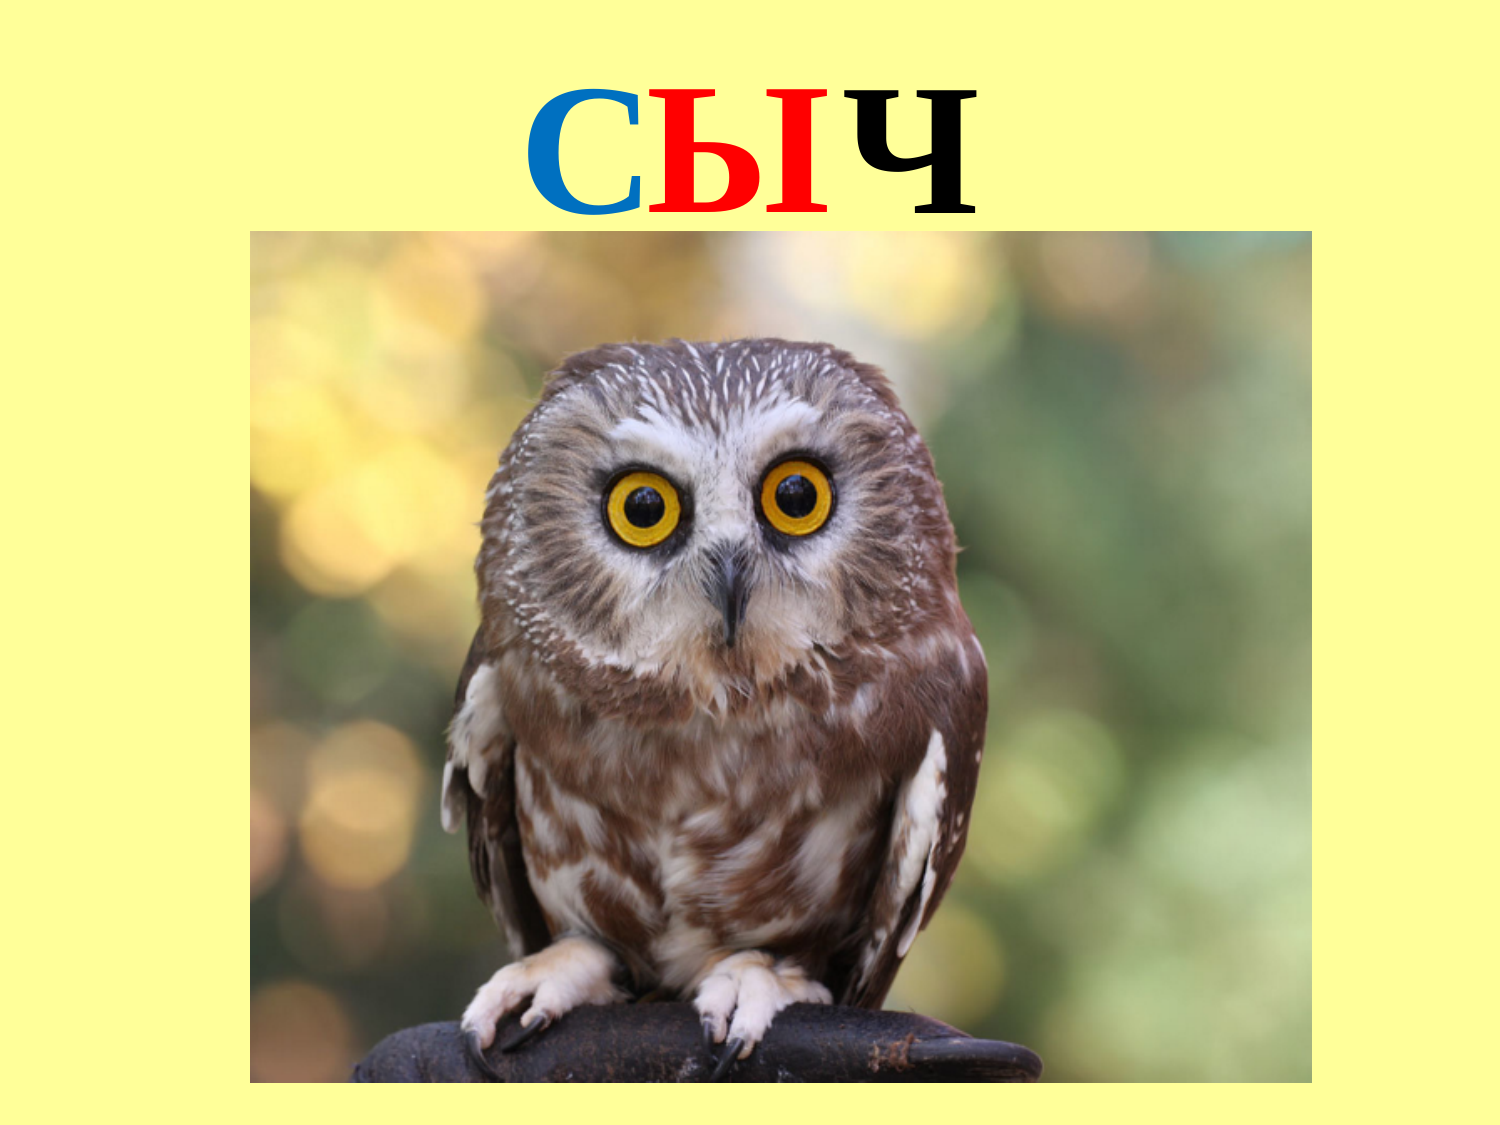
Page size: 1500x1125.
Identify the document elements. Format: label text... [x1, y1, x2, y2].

title С Ч [75, 45, 631, 233]
title С Ч [890, 45, 1425, 233]
text_box Ы [631, 17, 890, 230]
picture [250, 231, 1312, 1083]
